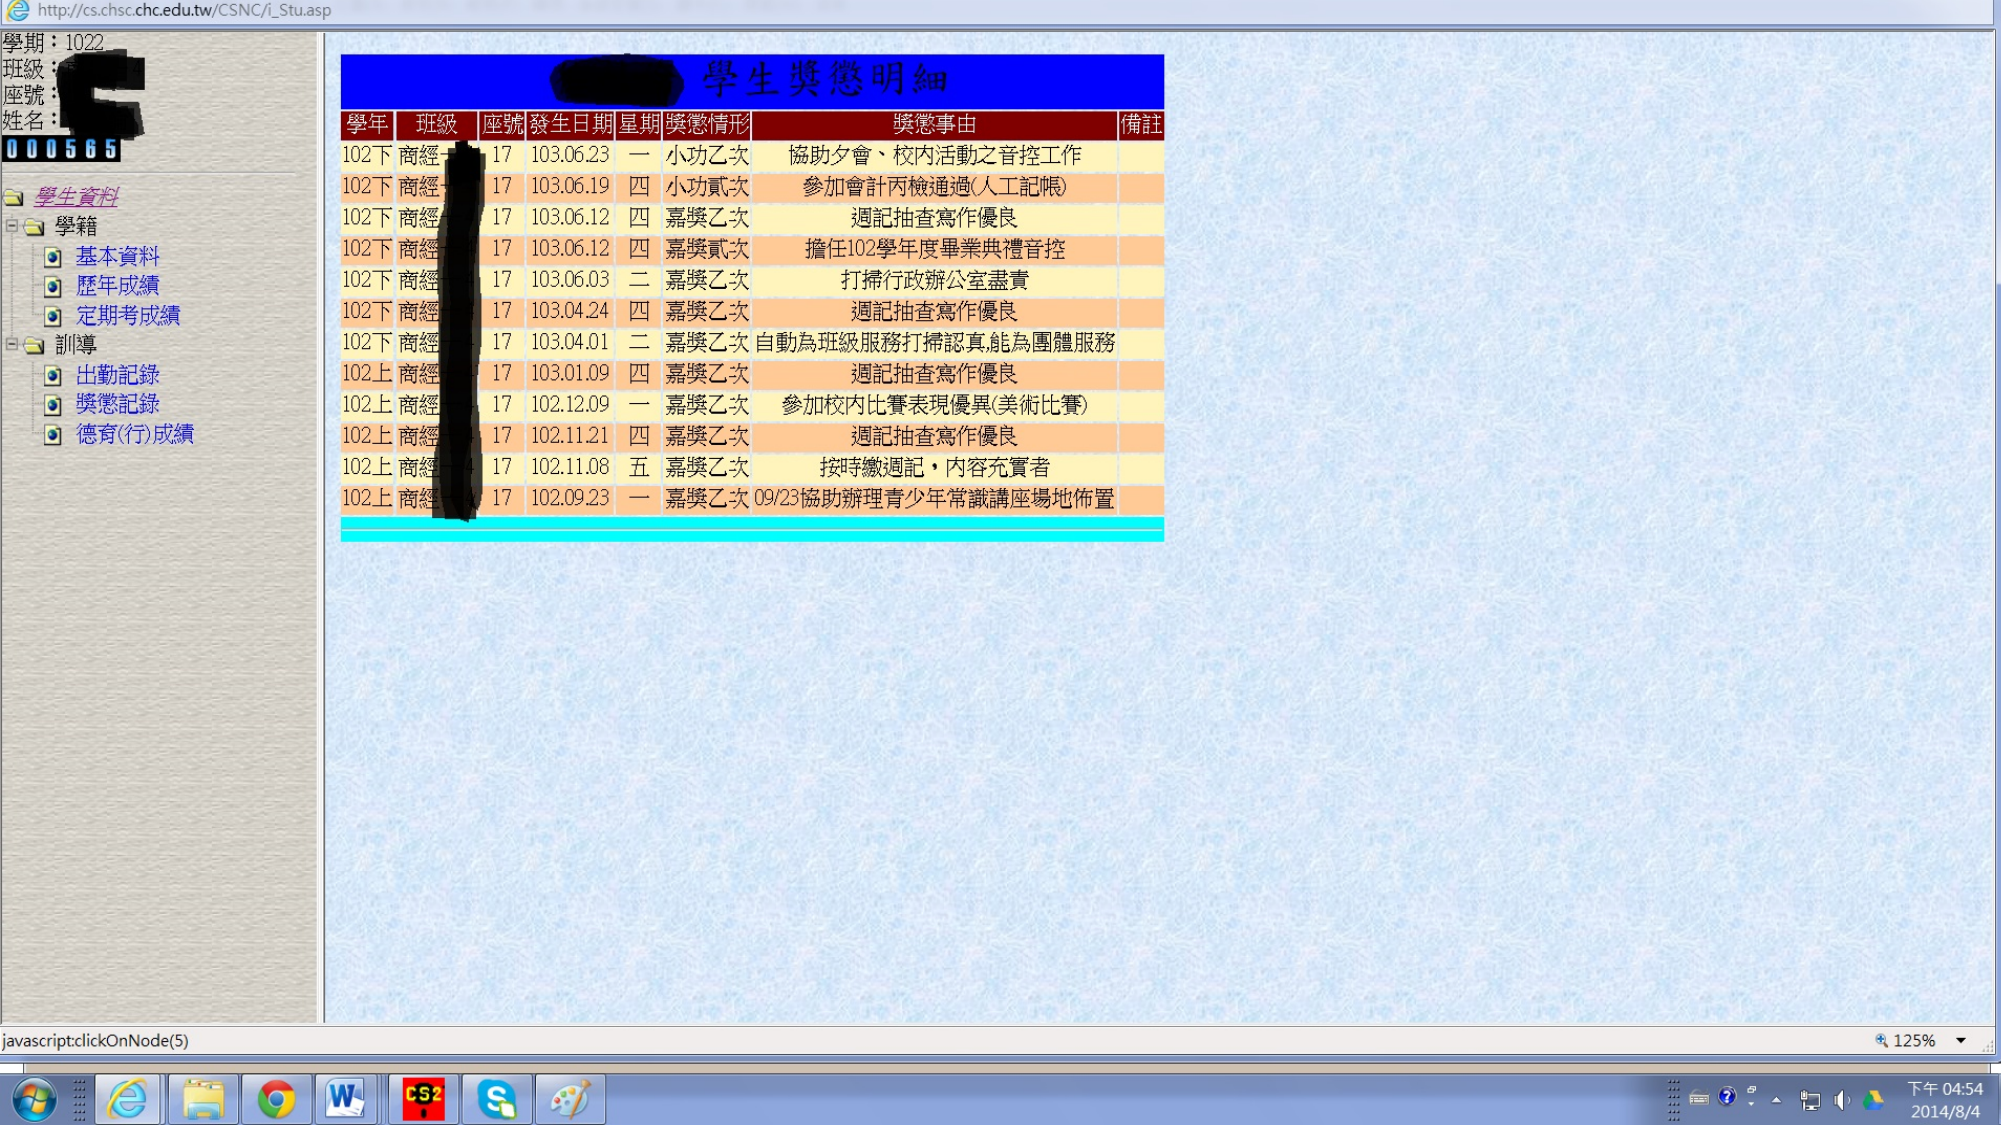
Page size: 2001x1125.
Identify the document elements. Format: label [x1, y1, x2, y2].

list [0, 0, 2000, 1125]
